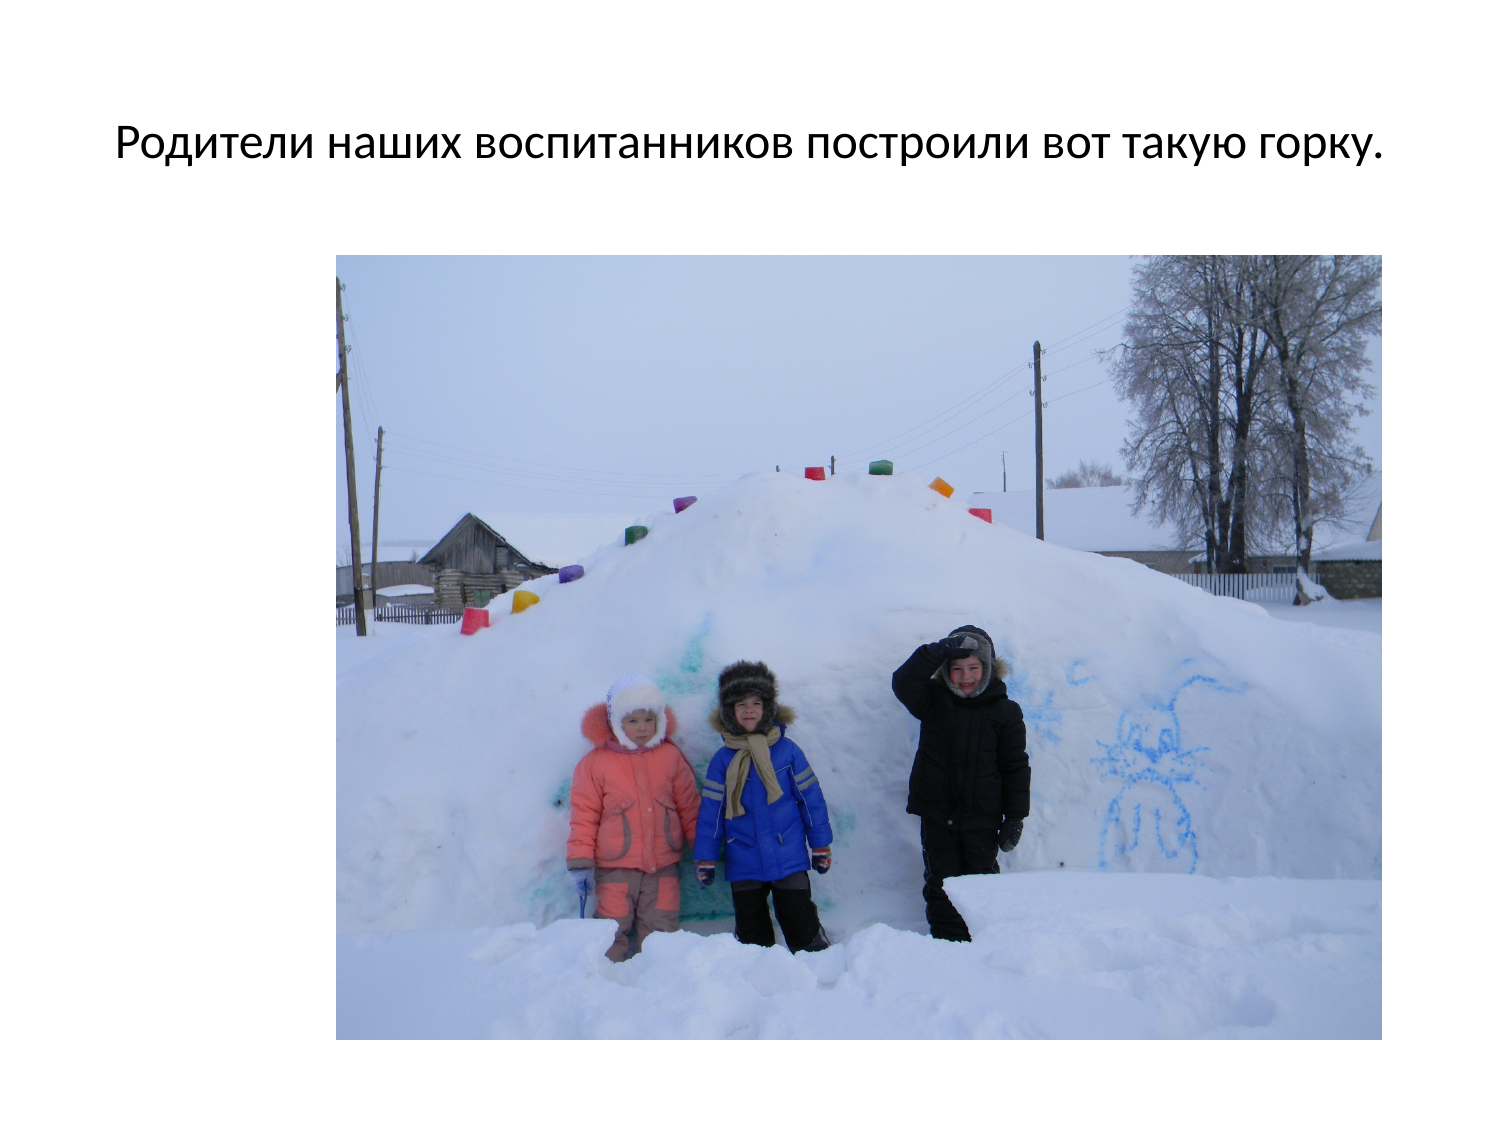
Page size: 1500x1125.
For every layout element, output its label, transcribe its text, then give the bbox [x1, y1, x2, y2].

title Родители наших воспитанников построили вот такую горку. [75, 45, 1425, 233]
picture [336, 255, 1383, 1040]
